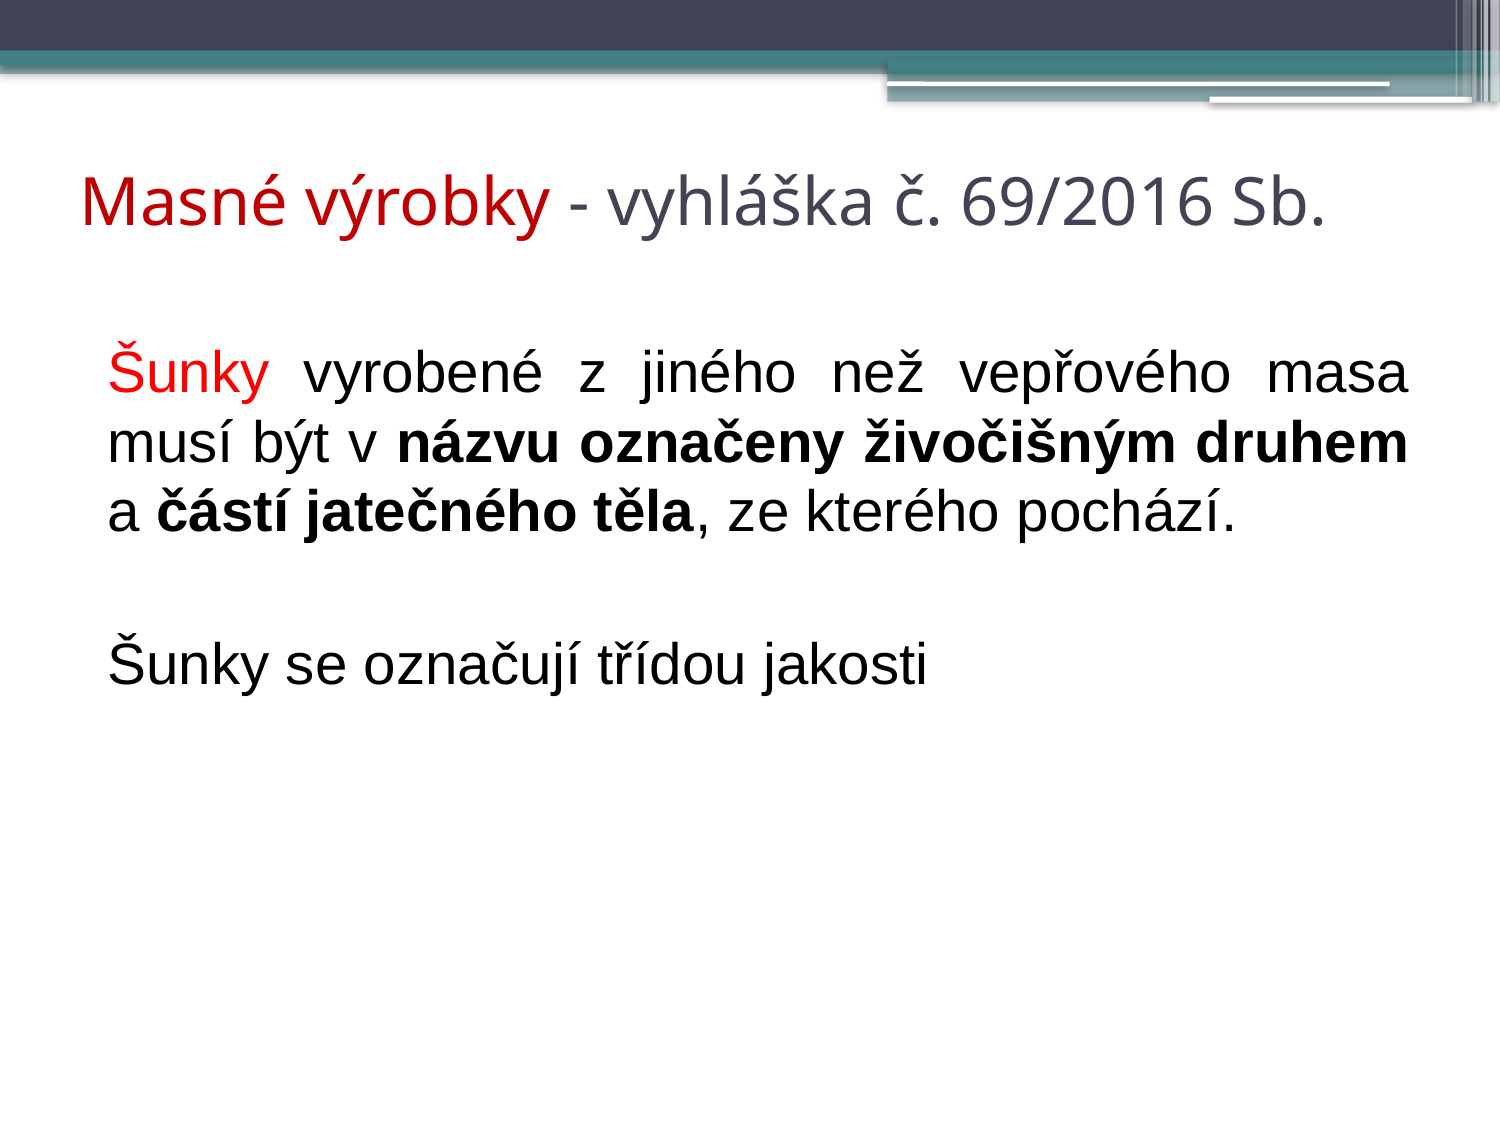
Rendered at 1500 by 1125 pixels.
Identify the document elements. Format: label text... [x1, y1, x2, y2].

title Masné výrobky - vyhláška č. 69/2016 Sb. [64, 152, 1415, 245]
list Šunky vyrobené z jiného než vepřového masa musí být v názvu označeny živočišným druhem a částí jatečného těla, ze kterého pochází. Šunky se označují třídou jakosti [75, 326, 1425, 969]
